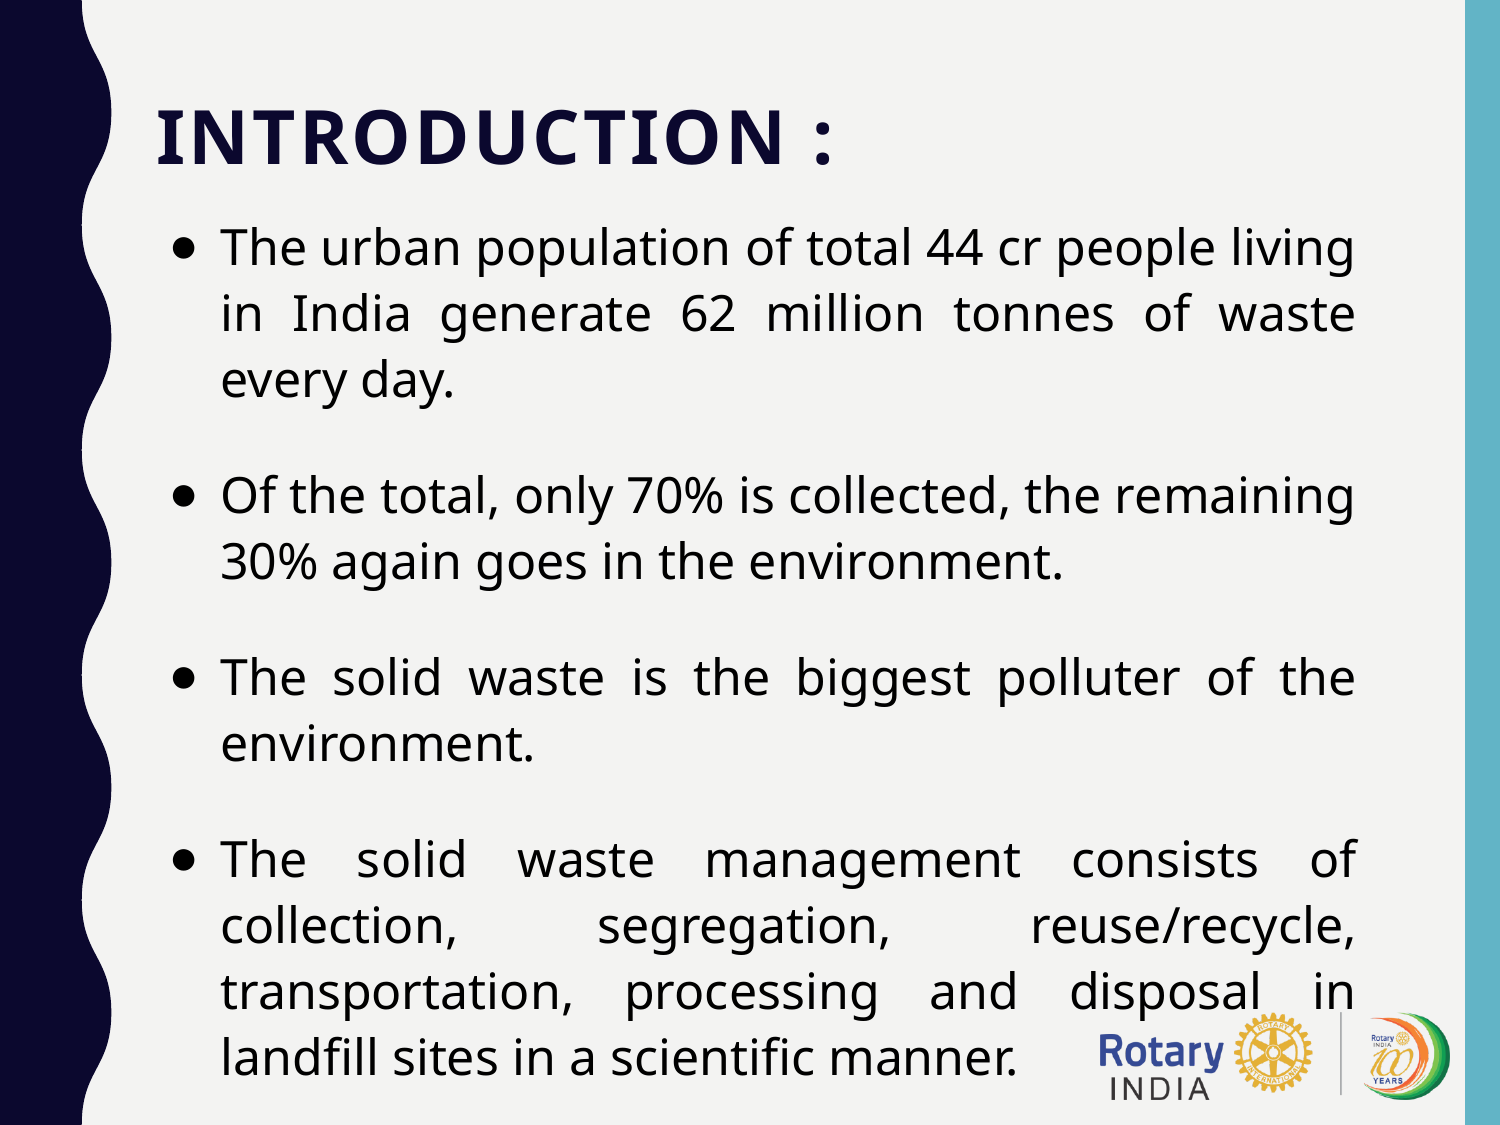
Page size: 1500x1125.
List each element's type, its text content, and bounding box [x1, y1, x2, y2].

picture [1099, 1012, 1451, 1100]
list The urban population of total 44 cr people living in India generate 62 million tonnes of waste every day. Of the total, only 70% is collected, the remaining 30% again goes in the environment. The solid waste is the biggest polluter of the environment. The solid waste management consists of collection, segregation, reuse/recycle, transportation, processing and disposal in landfill sites in a scientific manner. [153, 194, 1373, 973]
title Introduction : [141, 60, 1472, 155]
